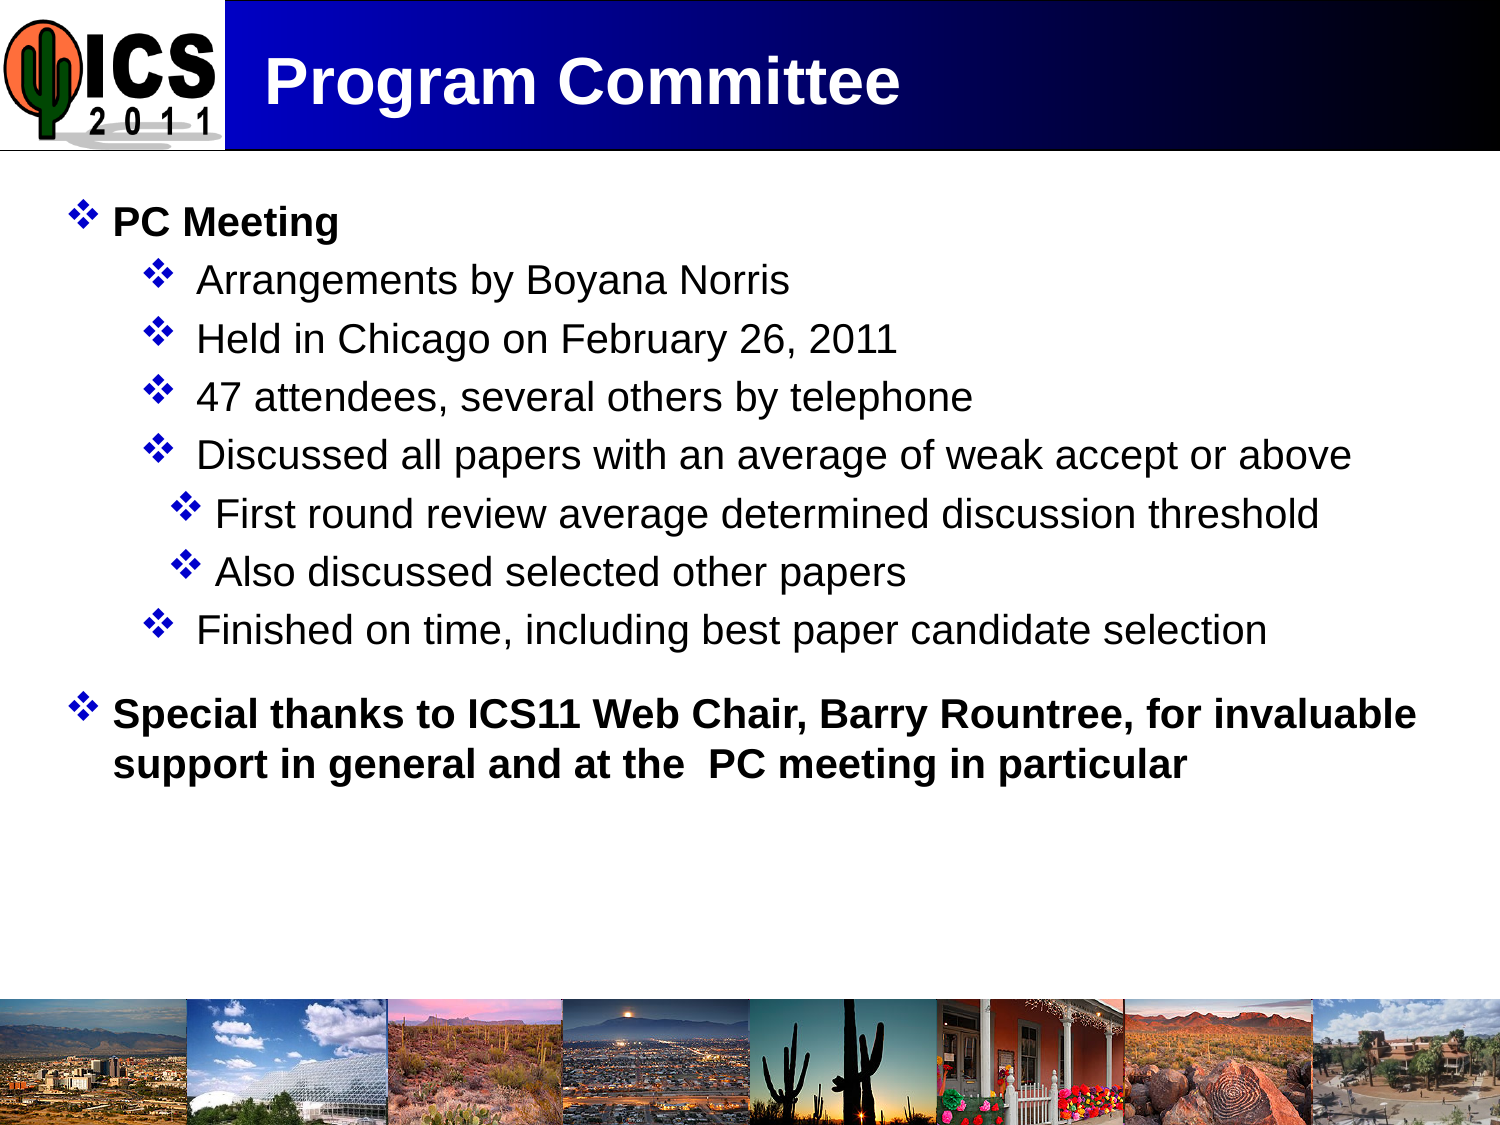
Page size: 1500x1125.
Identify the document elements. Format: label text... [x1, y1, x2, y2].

title Program Committee [249, 11, 1500, 126]
picture [0, 0, 225, 150]
picture [0, 999, 1500, 1125]
list PC Meeting Arrangements by Boyana Norris Held in Chicago on February 26, 2011 47 attendees, several others by telephone Discussed all papers with an average of weak accept or above First round review average determined discussion threshold Also discussed selected other papers Finished on time, including best paper candidate selection Special thanks to ICS11 Web Chair, Barry Rountree, for invaluable support in general and at the PC meeting in particular [49, 186, 1434, 1001]
